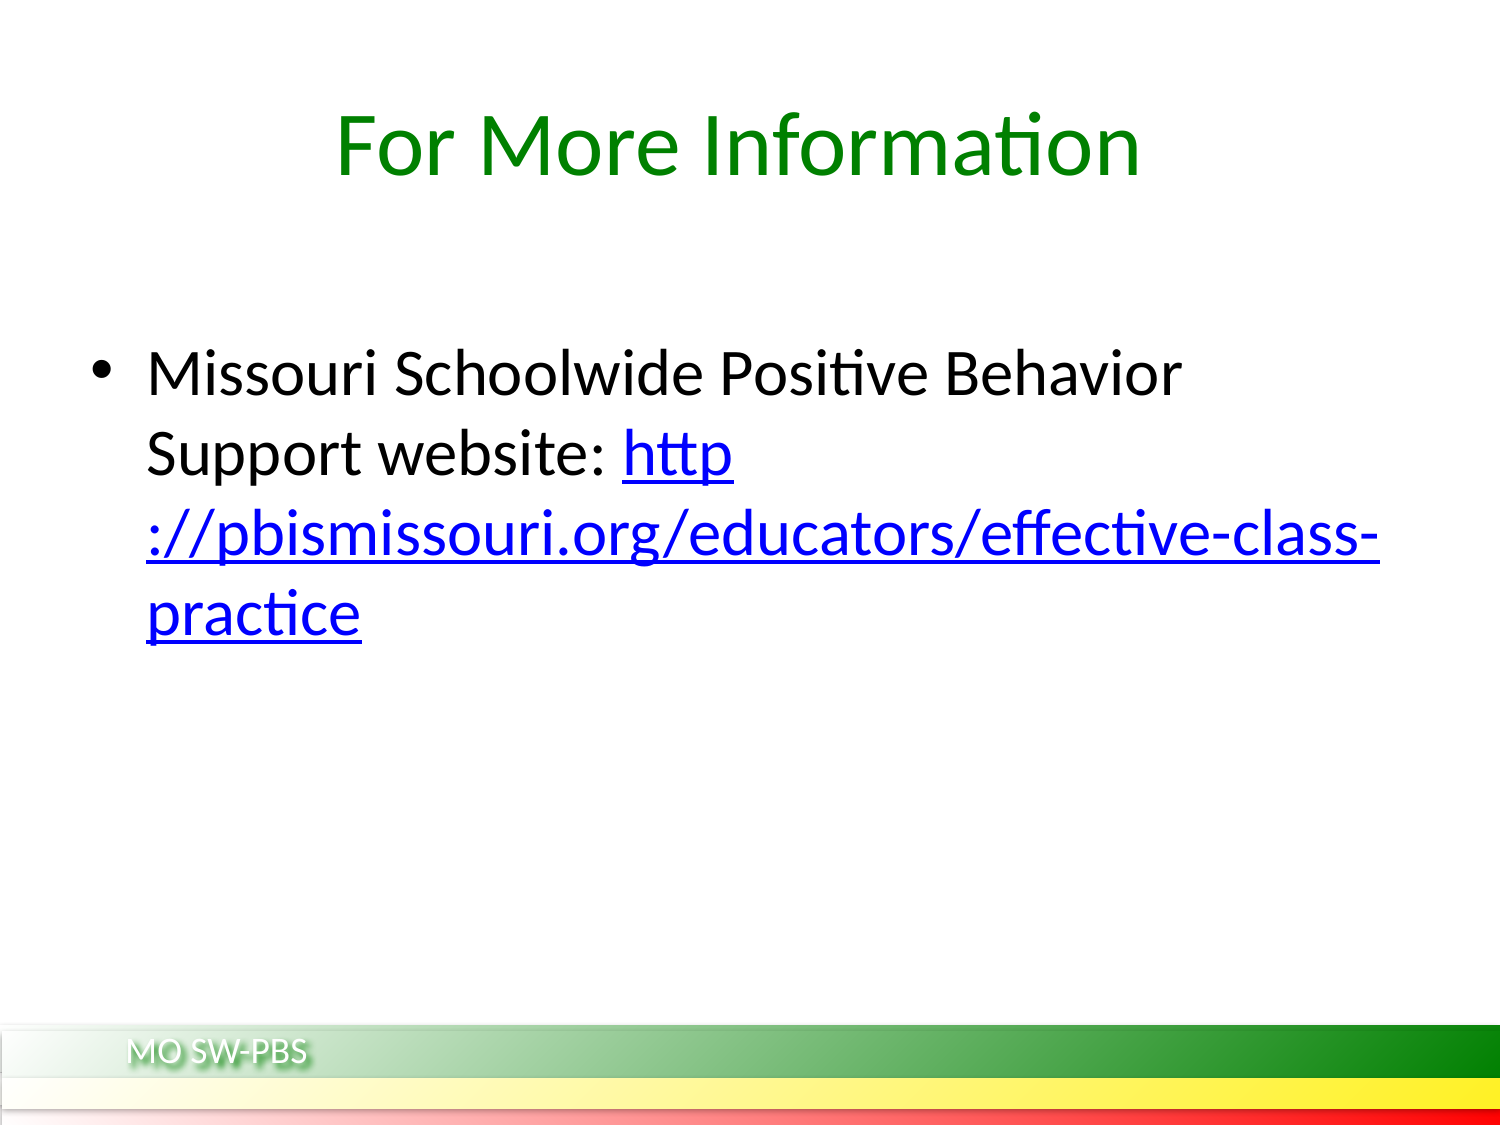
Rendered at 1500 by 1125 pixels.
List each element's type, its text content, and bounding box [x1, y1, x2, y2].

list Missouri Schoolwide Positive Behavior Support website: http://pbismissouri.org/educators/effective-class-practice [75, 262, 1425, 1005]
title For More Information [75, 45, 1425, 233]
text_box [1, 1018, 1500, 1125]
